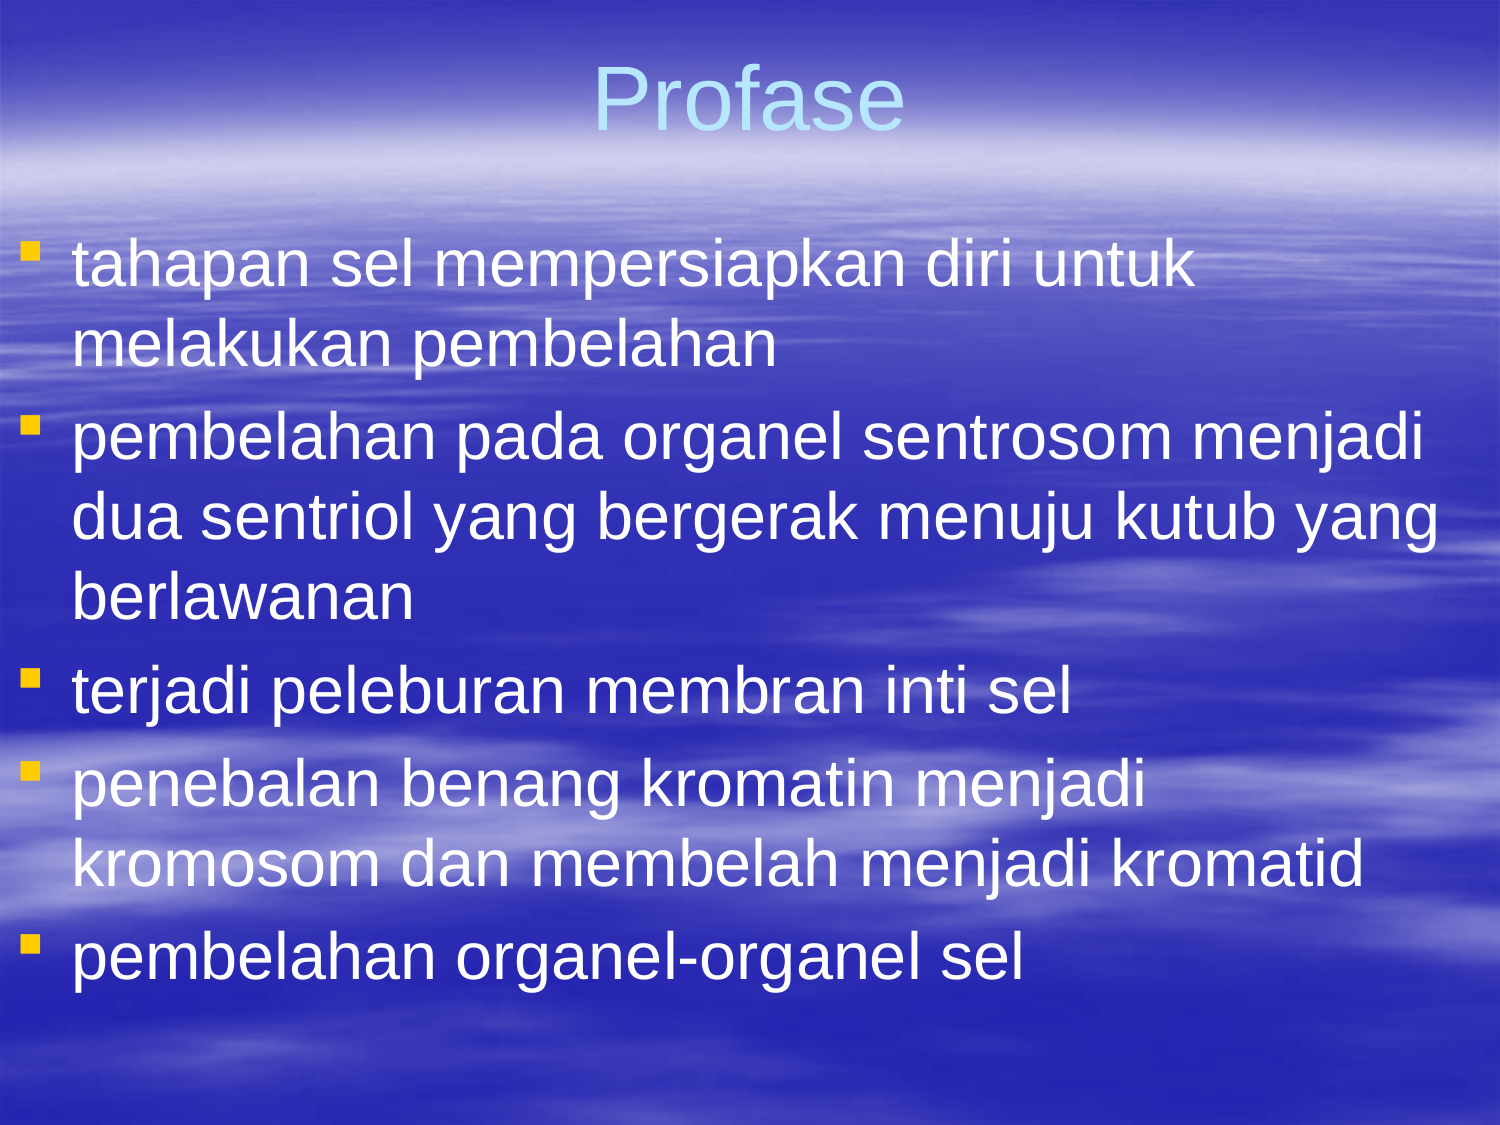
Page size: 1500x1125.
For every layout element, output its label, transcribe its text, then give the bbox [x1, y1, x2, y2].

list tahapan sel mempersiapkan diri untuk melakukan pembelahan pembelahan pada organel sentrosom menjadi dua sentriol yang bergerak menuju kutub yang berlawanan terjadi peleburan membran inti sel penebalan benang kromatin menjadi kromosom dan membelah menjadi kromatid pembelahan organel-organel sel [0, 212, 1463, 1125]
title Profase [0, 0, 1500, 188]
